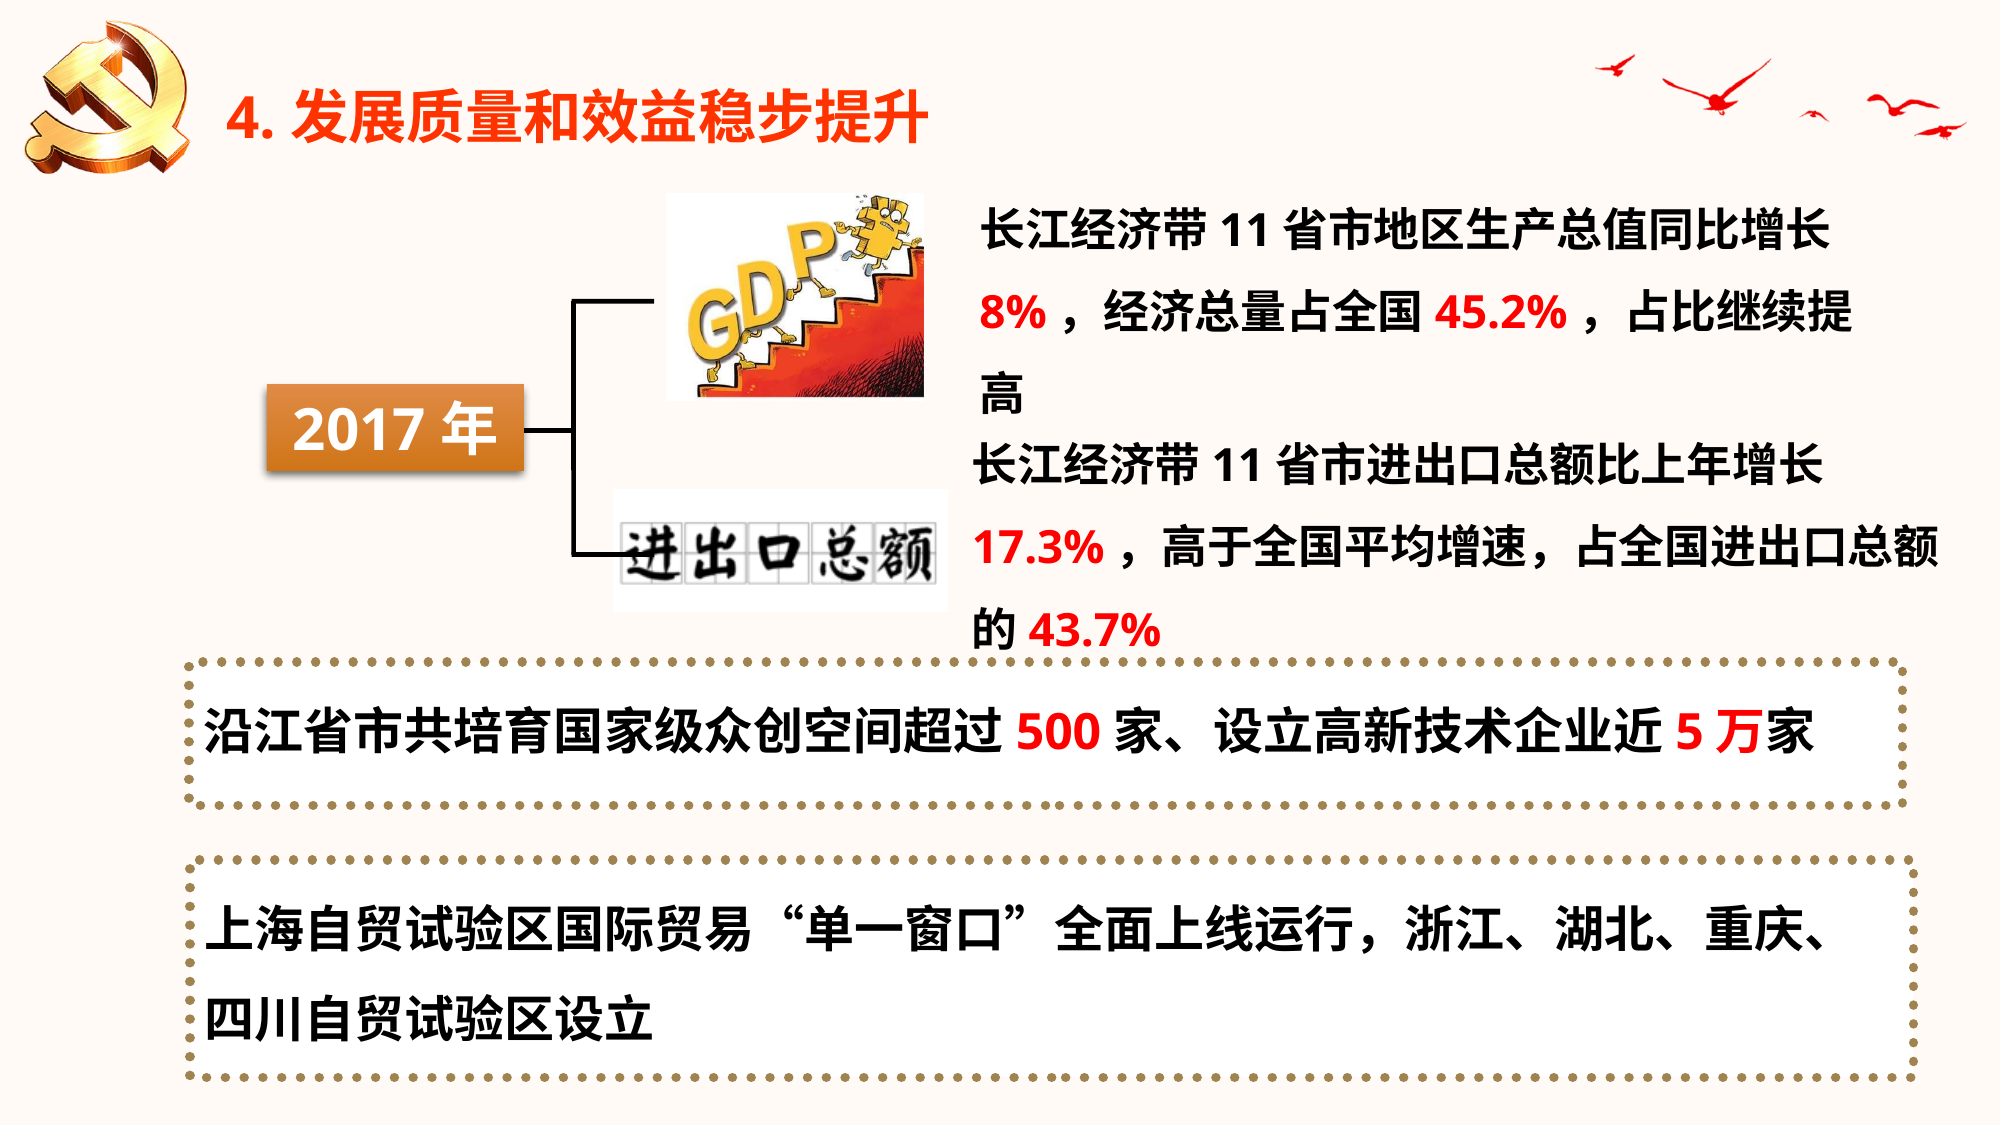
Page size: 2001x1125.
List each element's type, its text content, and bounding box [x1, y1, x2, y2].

text_box 2017年 [266, 384, 462, 471]
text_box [462, 362, 716, 493]
picture [613, 489, 949, 612]
text_box 长江经济带11省市进出口总额比上年增长17.3%，高于全国平均增速，占全国进出口总额的43.7% [956, 451, 1975, 612]
text_box 4.发展质量和效益稳步提升 [211, 43, 1350, 152]
picture [666, 193, 924, 401]
picture [1595, 54, 1967, 141]
text_box 沿江省市共培育国家级众创空间超过500家、设立高新技术企业近5万家 [188, 661, 1903, 806]
text_box 长江经济带11省市地区生产总值同比增长8%，经济总量占全国45.2%，占比继续提高 [964, 175, 1896, 417]
picture [20, 7, 195, 187]
text_box 上海自贸试验区国际贸易“单一窗口”全面上线运行，浙江、湖北、重庆、四川自贸试验区设立 [189, 859, 1914, 1078]
